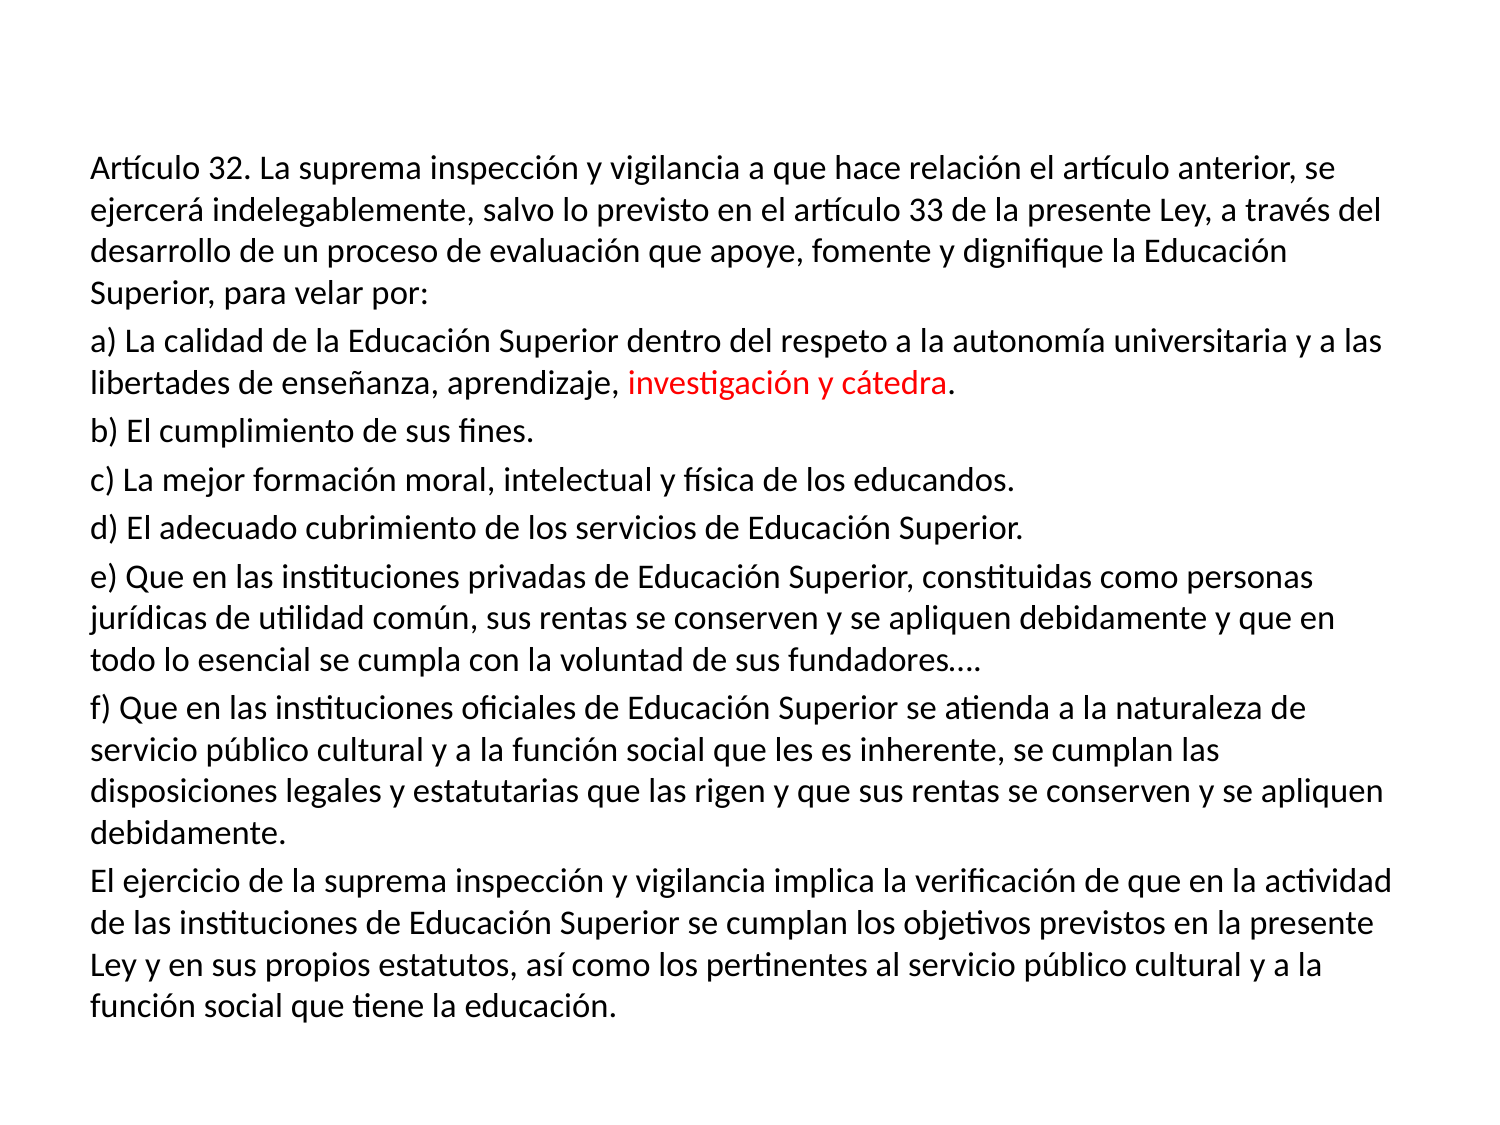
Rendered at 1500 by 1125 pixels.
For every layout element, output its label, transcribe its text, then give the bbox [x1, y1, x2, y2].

list Artículo 32. La suprema inspección y vigilancia a que hace relación el artículo anterior, se ejercerá indelegablemente, salvo lo previsto en el artículo 33 de la presente Ley, a través del desarrollo de un proceso de evaluación que apoye, fomente y dignifique la Educación Superior, para velar por: a) La calidad de la Educación Superior dentro del respeto a la autonomía universitaria y a las libertades de enseñanza, aprendizaje, investigación y cátedra. b) El cumplimiento de sus fines. c) La mejor formación moral, intelectual y física de los educandos. d) El adecuado cubrimiento de los servicios de Educación Superior. e) Que en las instituciones privadas de Educación Superior, constituidas como personas jurídicas de utilidad común, sus rentas se conserven y se apliquen debidamente y que en todo lo esencial se cumpla con la voluntad de sus fundadores…. f) Que en las instituciones oficiales de Educación Superior se atienda a la naturaleza de servicio público cultural y a la función social que les es inherente, se cumplan las disposiciones legales y estatutarias que las rigen y que sus rentas se conserven y se apliquen debidamente. El ejercicio de la suprema inspección y vigilancia implica la verificación de que en la actividad de las instituciones de Educación Superior se cumplan los objetivos previstos en la presente Ley y en sus propios estatutos, así como los pertinentes al servicio público cultural y a la función social que tiene la educación. [75, 137, 1425, 1035]
